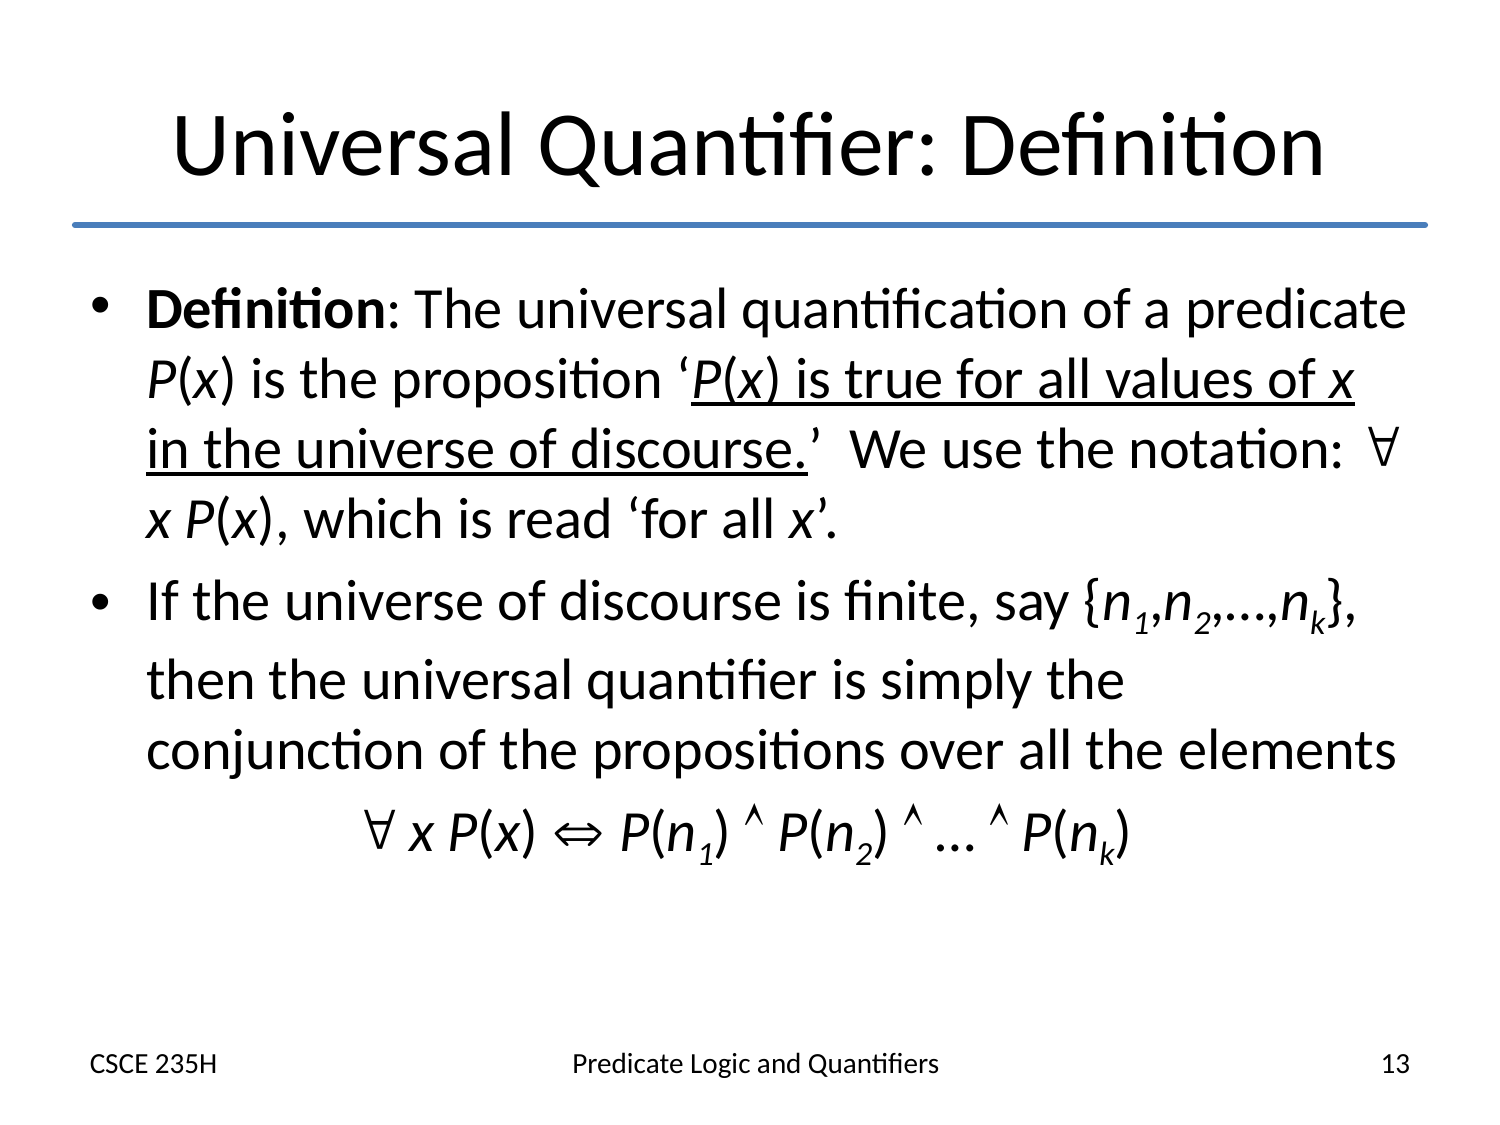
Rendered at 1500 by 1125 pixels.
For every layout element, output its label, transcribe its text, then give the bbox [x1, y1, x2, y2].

list Definition: The universal quantification of a predicate P(x) is the proposition ‘P(x) is true for all values of x in the universe of discourse.’ We use the notation:  x P(x), which is read ‘for all x’. If the universe of discourse is finite, say {n1,n2,…,nk}, then the universal quantifier is simply the conjunction of the propositions over all the elements  x P(x)  P(n1)  P(n2)  …  P(nk) [75, 262, 1425, 1005]
title Universal Quantifier: Definition [75, 45, 1425, 233]
